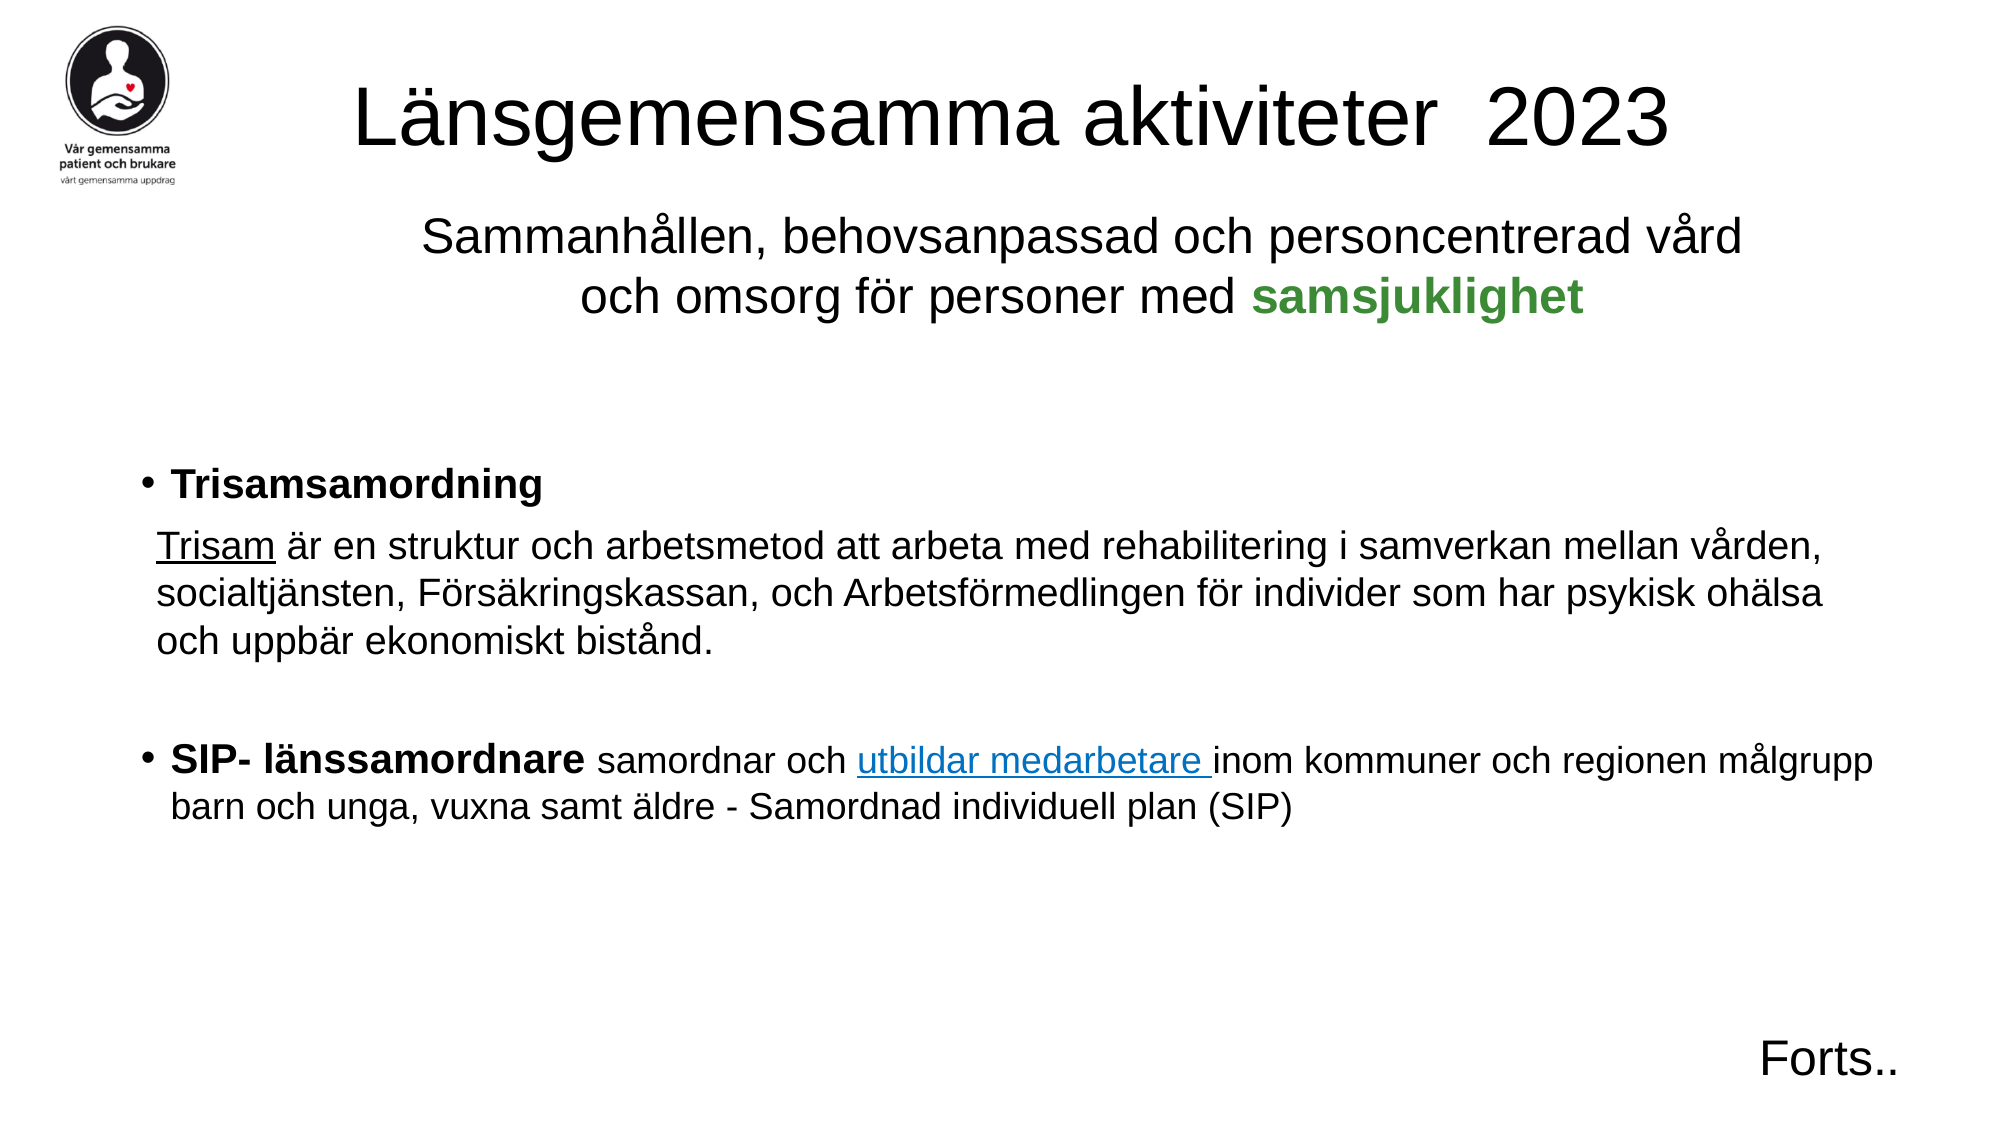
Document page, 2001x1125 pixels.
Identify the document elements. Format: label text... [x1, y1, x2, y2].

list Trisamsamordning Trisam är en struktur och arbetsmetod att arbeta med rehabilitering i samverkan mellan vården, socialtjänsten, Försäkringskassan, och Arbetsförmedlingen för individer som har psykisk ohälsa och uppbär ekonomiskt bistånd. SIP- länssamordnare samordnar och utbildar medarbetare inom kommuner och regionen målgrupp barn och unga, vuxna samt äldre - Samordnad individuell plan (SIP) [125, 397, 1898, 1077]
picture [54, 19, 185, 185]
text_box Sammanhållen, behovsanpassad och personcentrerad vård och omsorg för personer med samsjuklighet [385, 196, 1780, 331]
text_box Forts.. [1744, 1023, 1945, 1094]
title Länsgemensamma aktiviteter 2023 [185, 78, 1898, 172]
